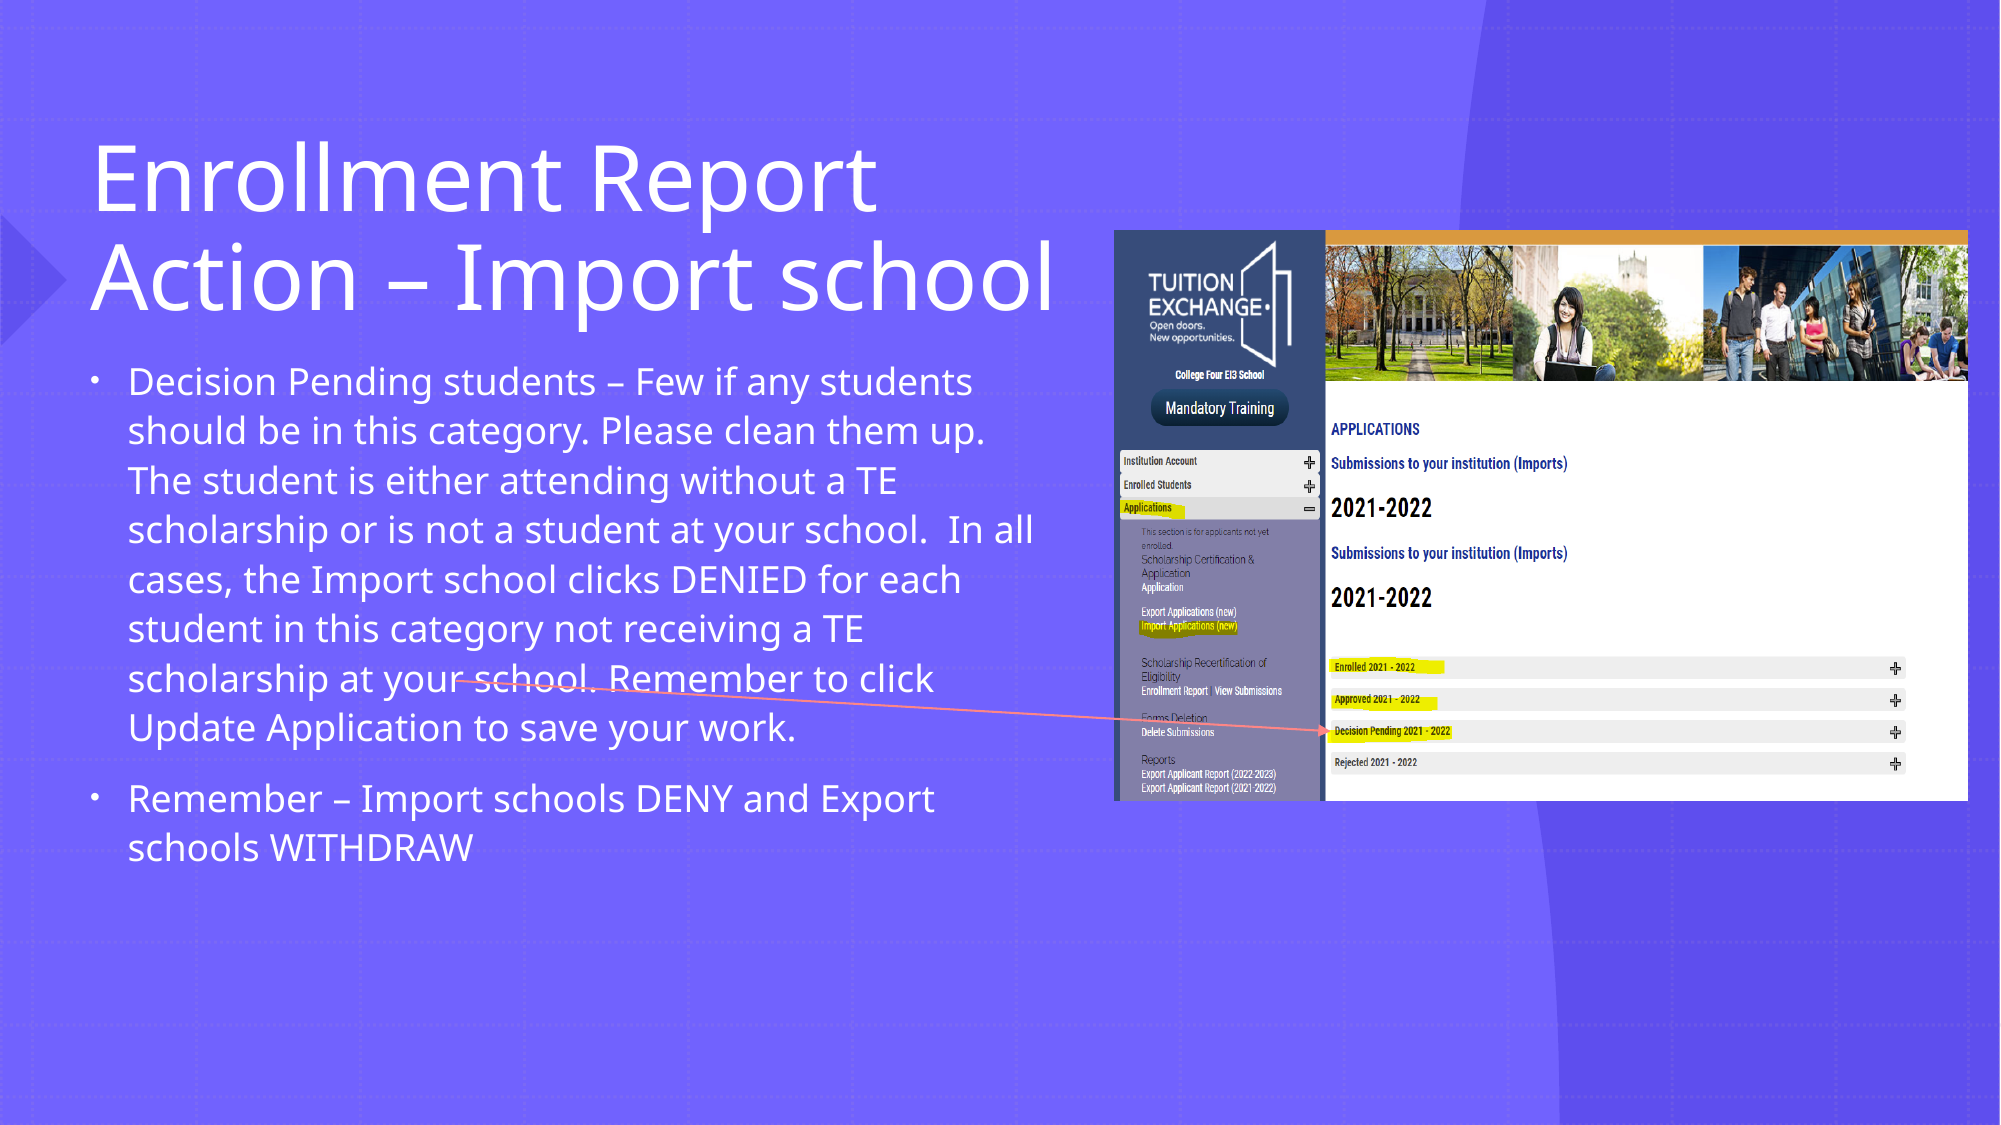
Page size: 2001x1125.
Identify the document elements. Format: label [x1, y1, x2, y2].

text_box [455, 680, 1331, 732]
text_box [0, 0, 2000, 1125]
picture [1114, 230, 1968, 802]
